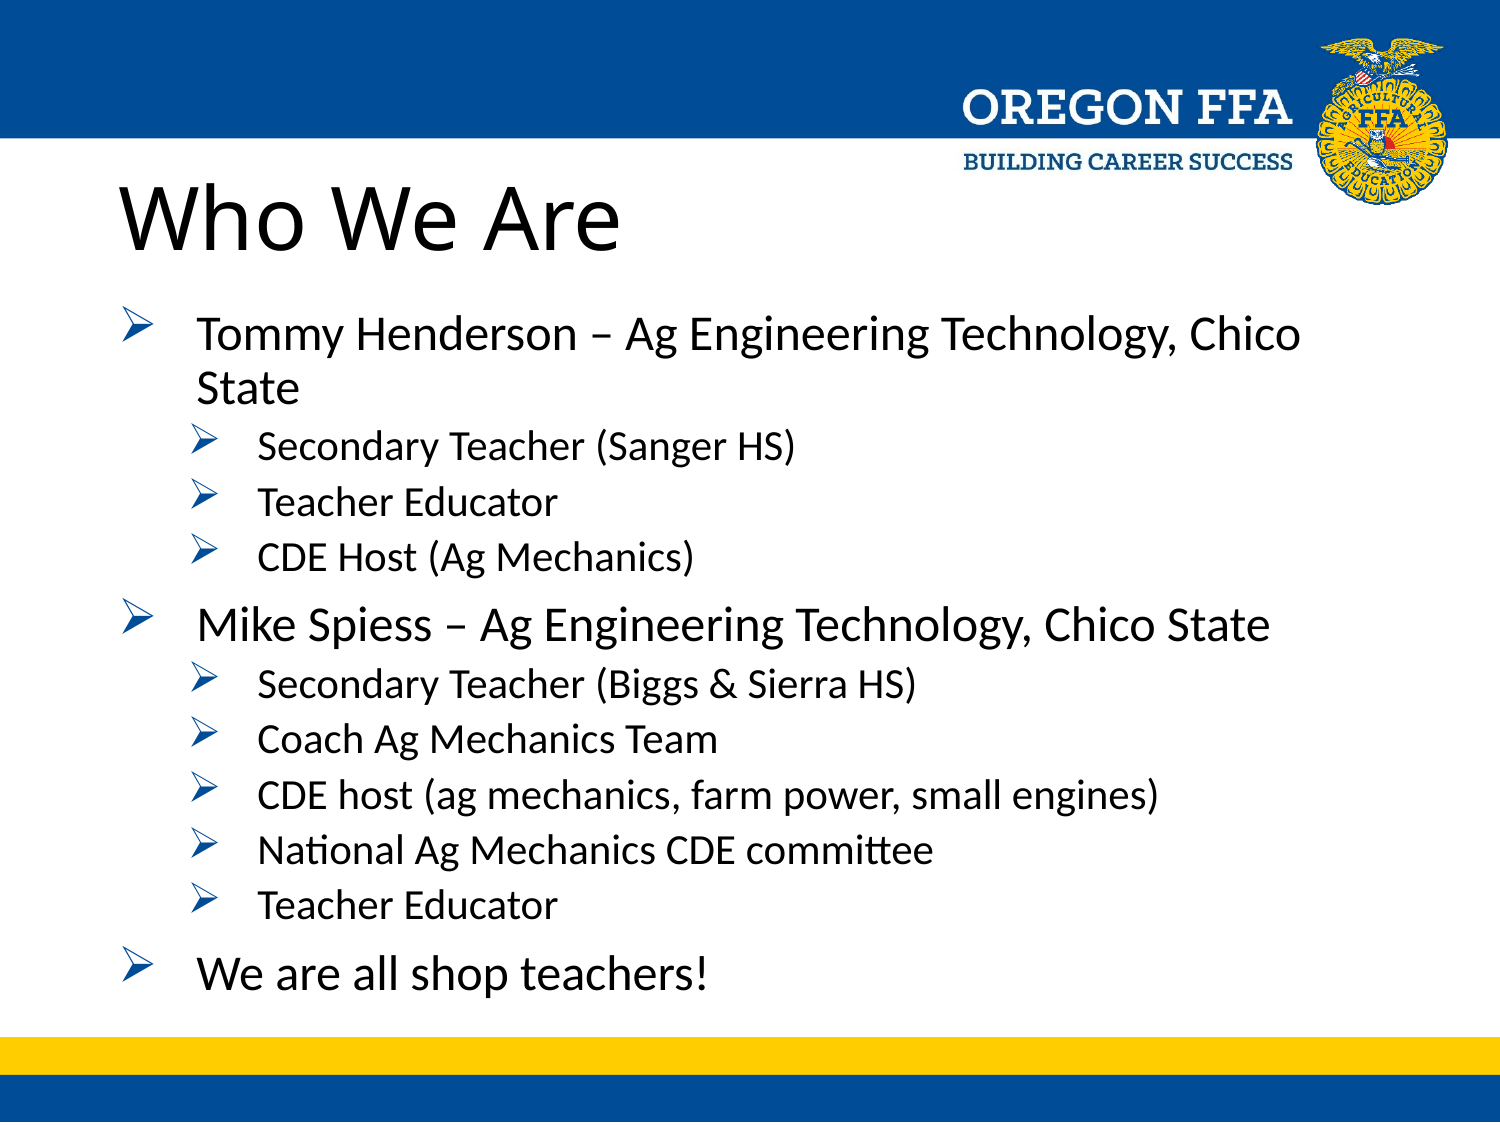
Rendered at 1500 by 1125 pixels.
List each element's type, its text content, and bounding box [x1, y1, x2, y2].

title Who We Are [103, 166, 1397, 278]
list Tommy Henderson – Ag Engineering Technology, Chico State Secondary Teacher (Sanger HS) Teacher Educator CDE Host (Ag Mechanics) Mike Spiess – Ag Engineering Technology, Chico State Secondary Teacher (Biggs & Sierra HS) Coach Ag Mechanics Team CDE host (ag mechanics, farm power, small engines) National Ag Mechanics CDE committee Teacher Educator We are all shop teachers! [103, 299, 1397, 1014]
picture [952, 12, 1472, 229]
